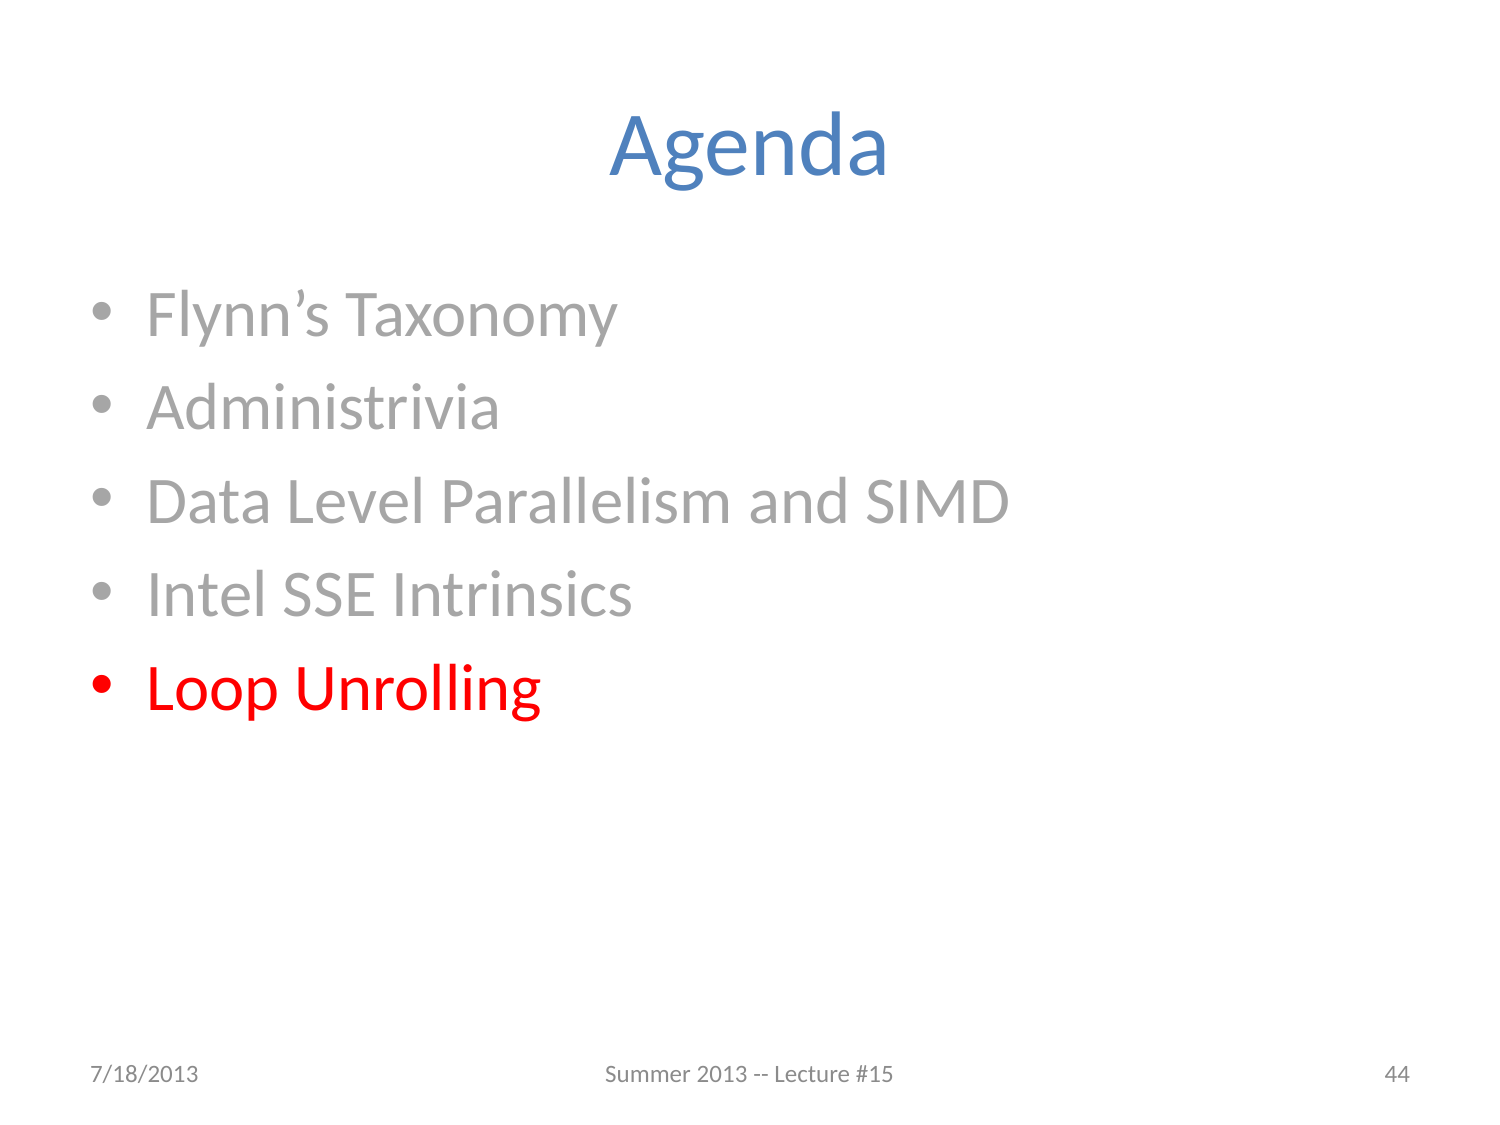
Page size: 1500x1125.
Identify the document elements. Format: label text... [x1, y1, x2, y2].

footer Summer 2013 -- Lecture #15 [512, 1042, 988, 1103]
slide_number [75, 1042, 425, 1103]
list Flynn’s Taxonomy Administrivia Data Level Parallelism and SIMD Intel SSE Intrinsics Loop Unrolling [75, 262, 1425, 1073]
slide_number 44 [1074, 1042, 1425, 1103]
title Agenda [75, 45, 1425, 233]
